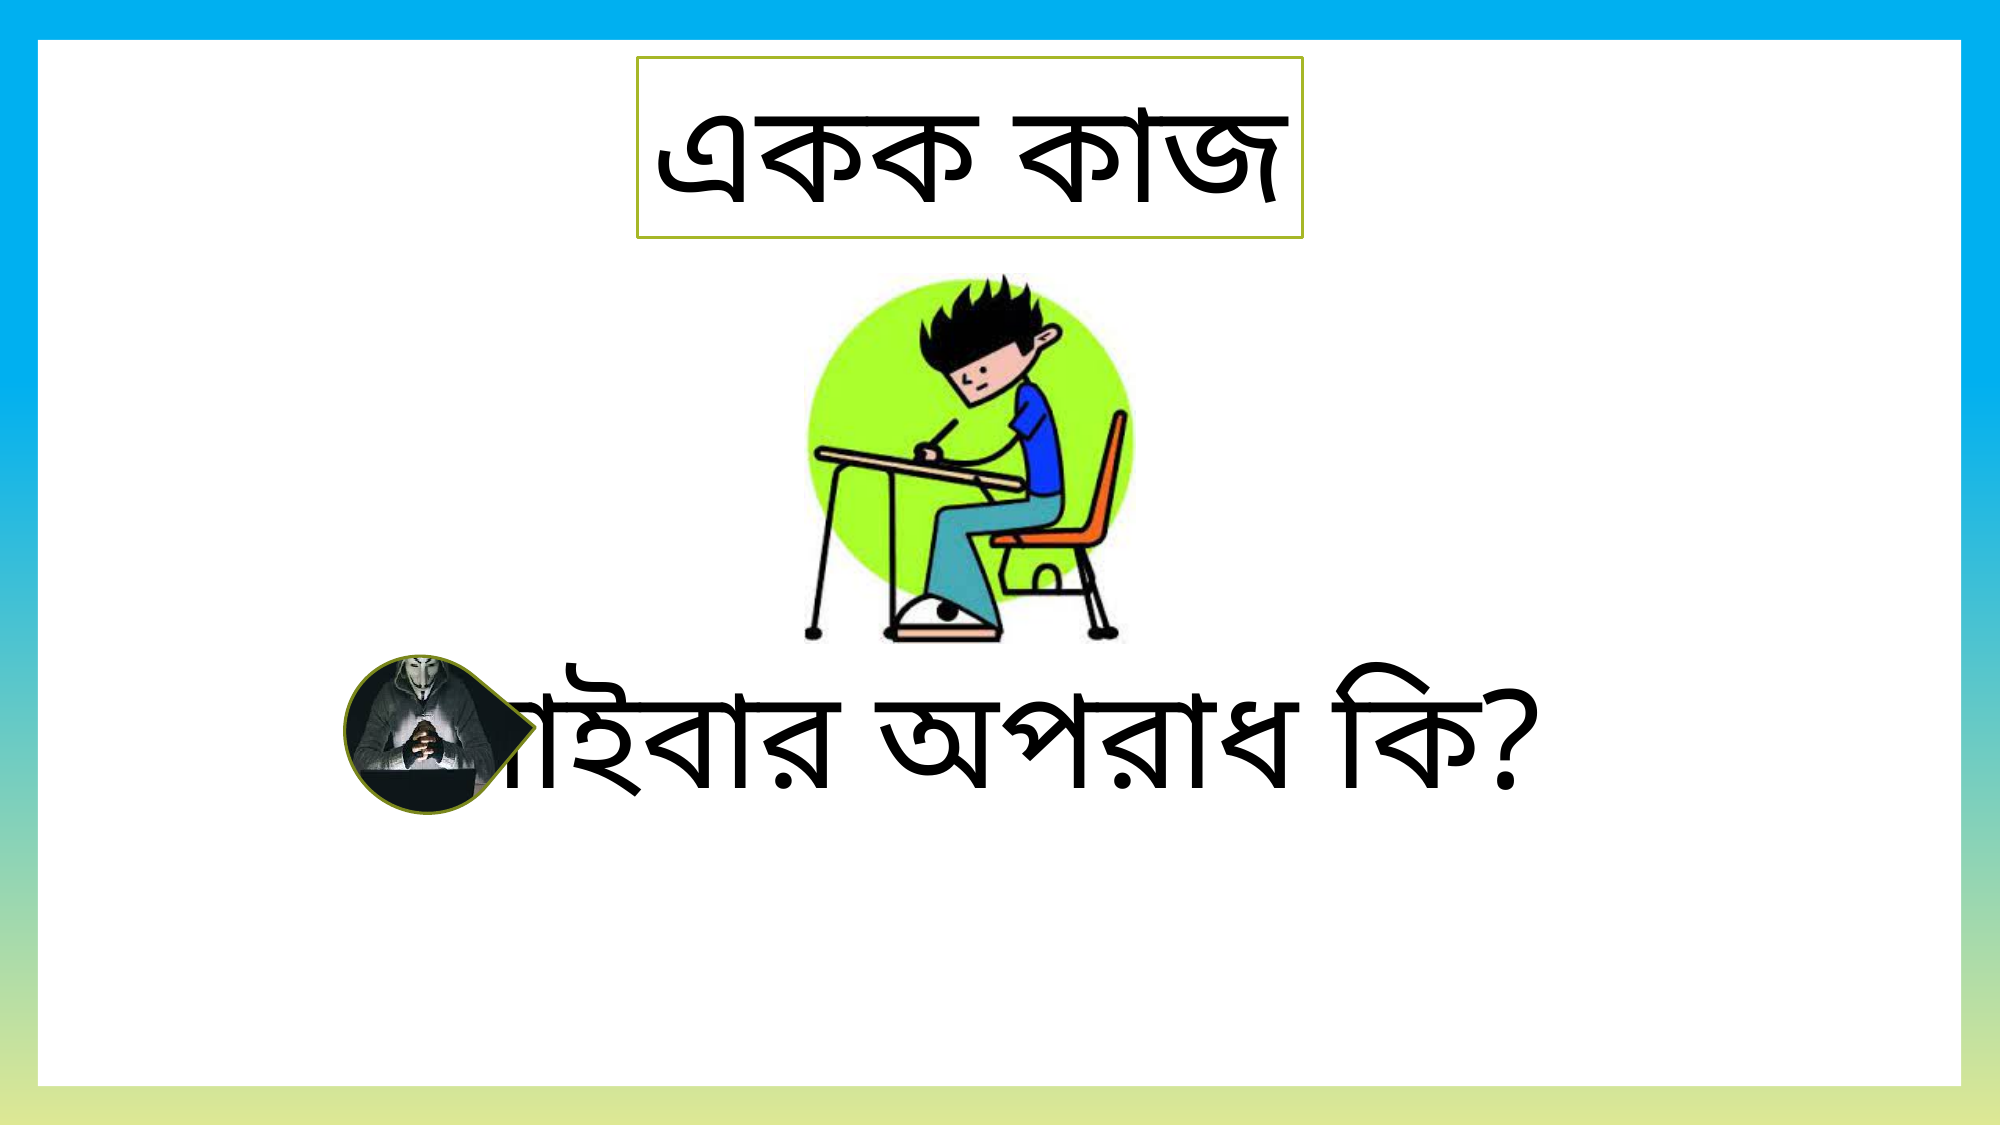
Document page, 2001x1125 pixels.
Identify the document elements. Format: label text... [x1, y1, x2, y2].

text_box একক কাজ [636, 56, 1304, 239]
picture [803, 273, 1136, 645]
text_box [343, 654, 537, 815]
text_box সাইবার অপরাধ কি? [421, 642, 1558, 825]
